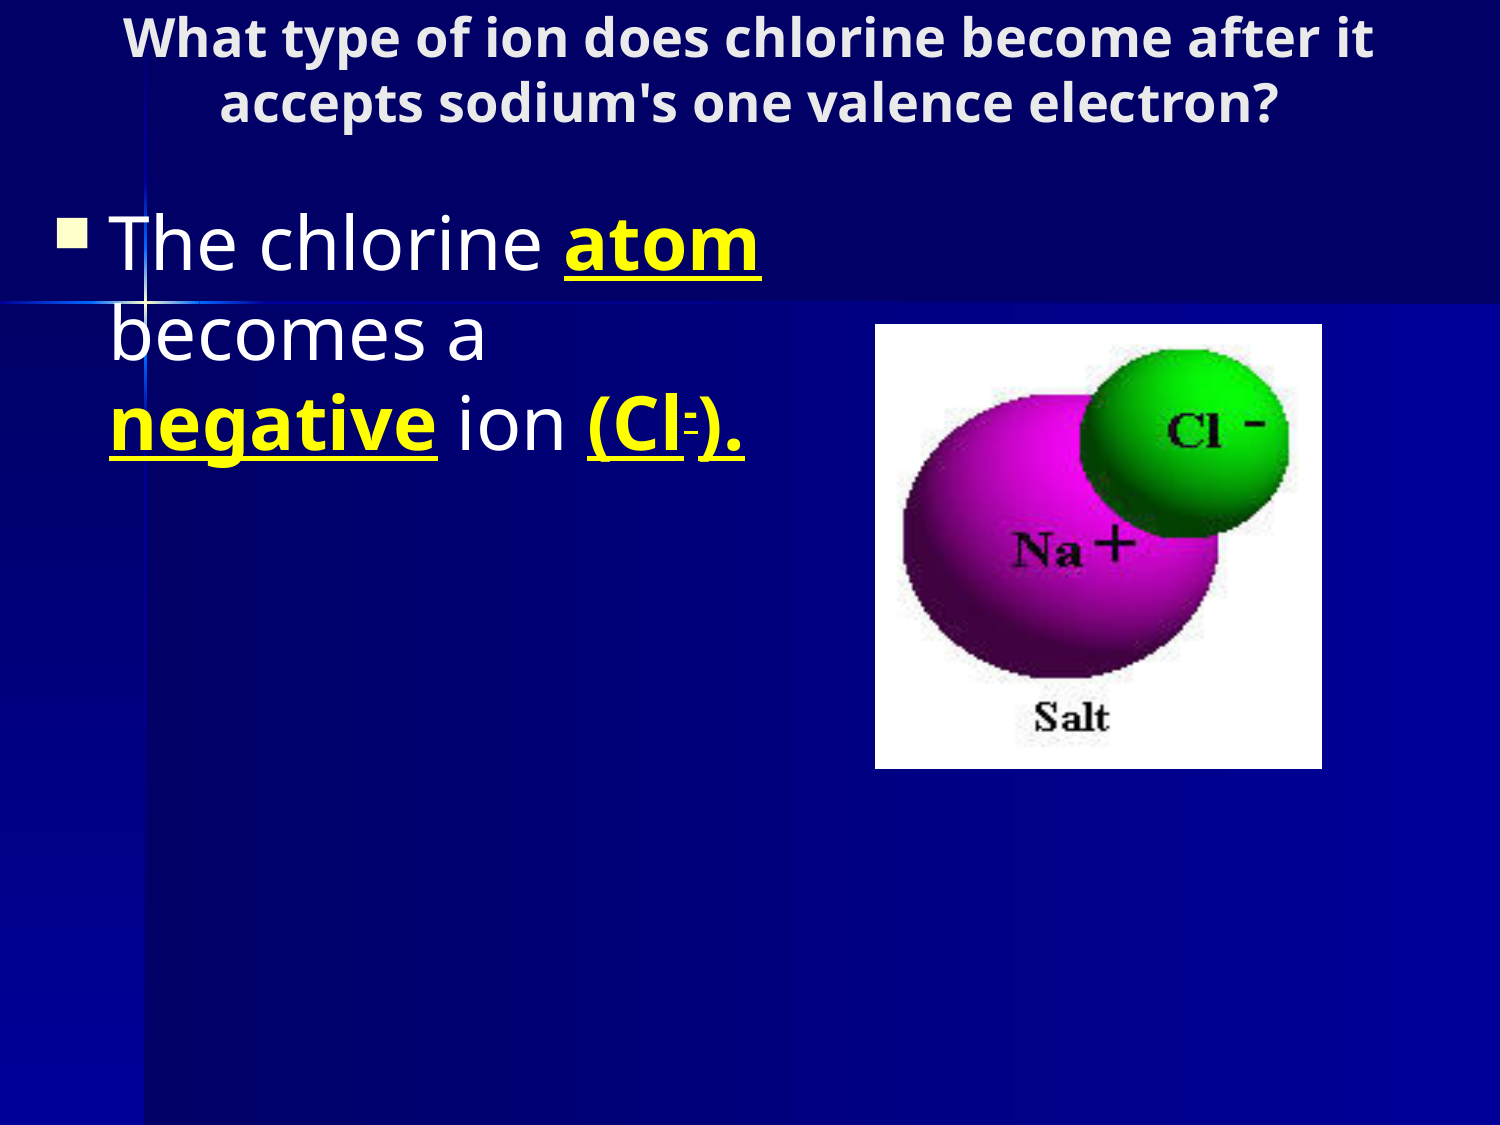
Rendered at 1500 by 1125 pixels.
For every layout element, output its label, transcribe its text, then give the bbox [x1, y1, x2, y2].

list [874, 324, 1322, 769]
list The chlorine atom becomes a negative ion (Cl-). [37, 187, 813, 1000]
title What type of ion does chlorine become after it accepts sodium's one valence electron? [0, 0, 1500, 138]
